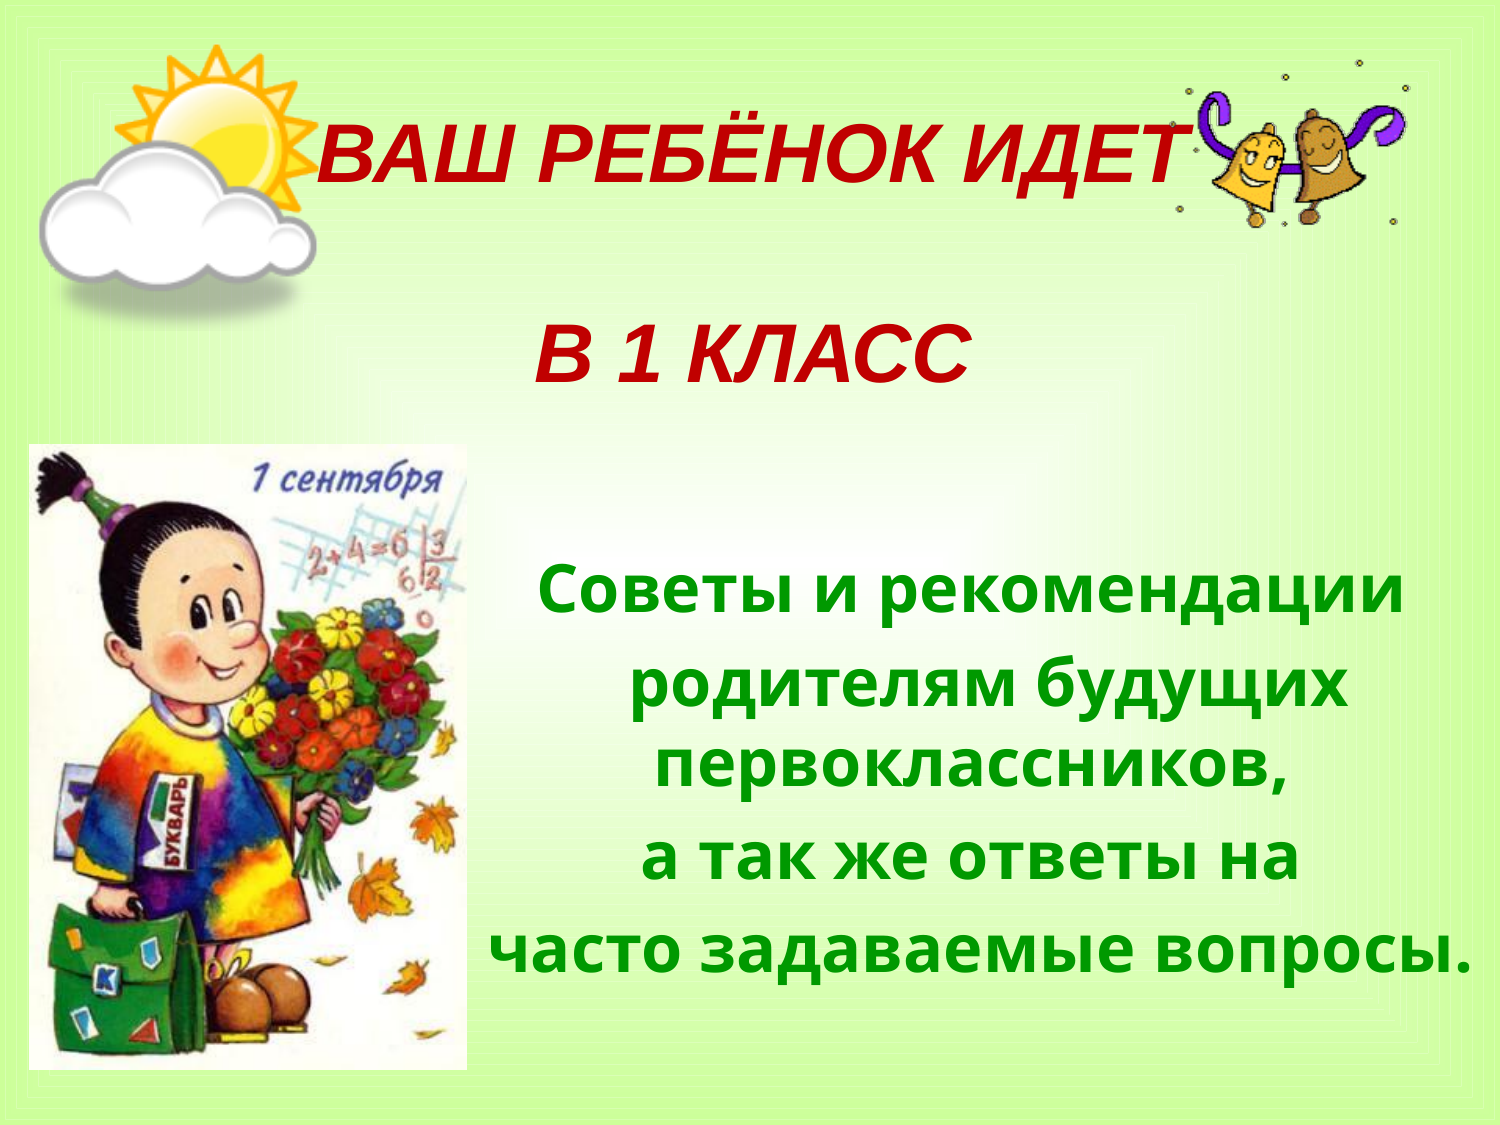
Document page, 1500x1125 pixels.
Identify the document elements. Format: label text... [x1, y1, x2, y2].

subtitle Советы и рекомендации родителям будущих первоклассников, а так же ответы на часто задаваемые вопросы. [312, 538, 1500, 1125]
picture [1151, 54, 1412, 247]
title ВАШ РЕБЁНОК ИДЕТ В 1 КЛАСС [300, 42, 1205, 457]
picture [29, 30, 330, 332]
picture [29, 444, 468, 1070]
